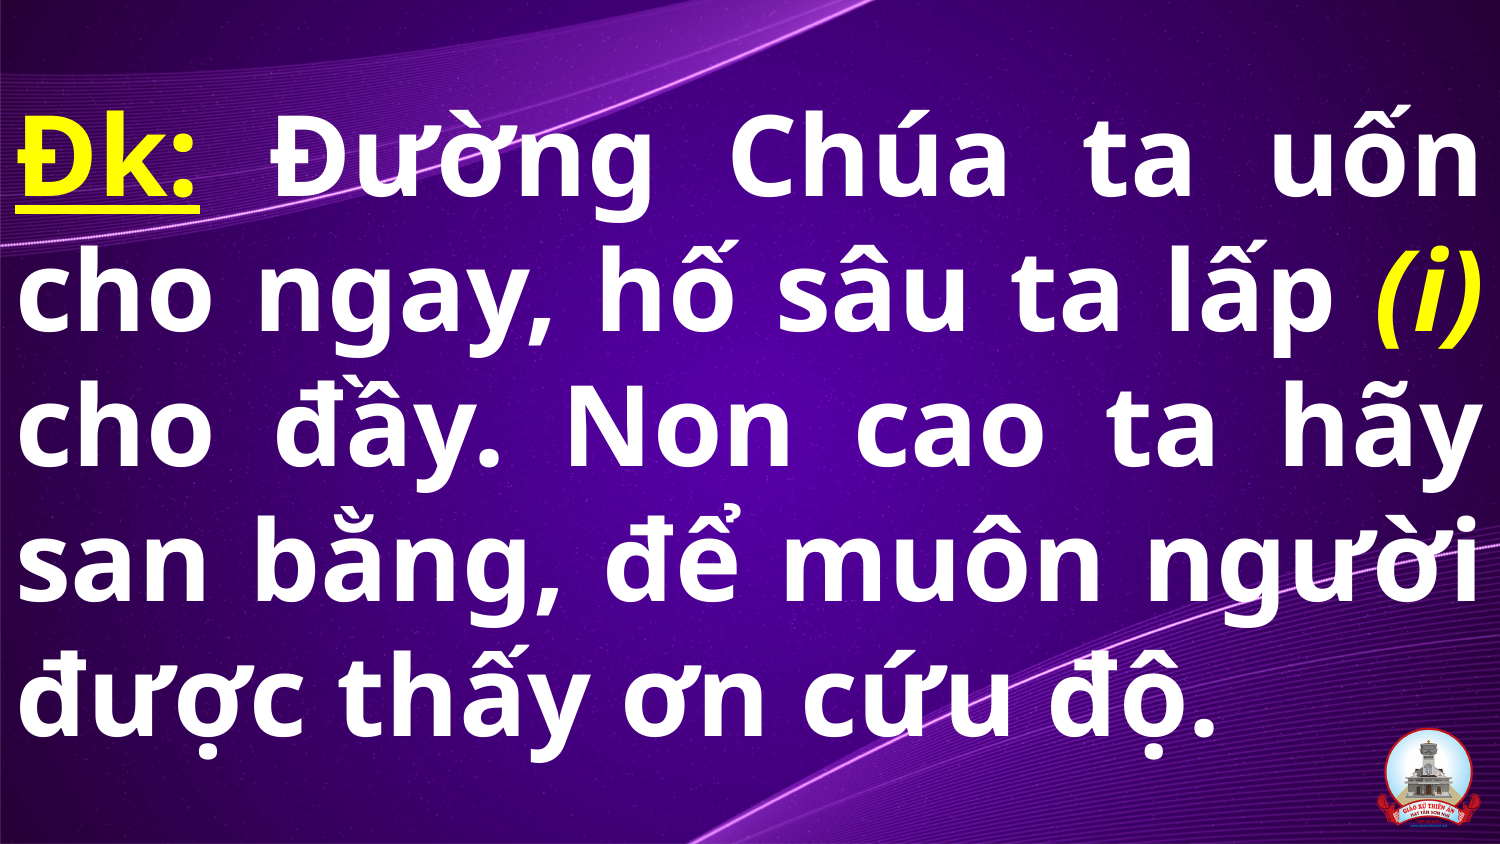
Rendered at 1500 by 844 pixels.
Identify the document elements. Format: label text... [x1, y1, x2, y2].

title Đk: Đường Chúa ta uốn cho ngay, hố sâu ta lấp (i) cho đầy. Non cao ta hãy san bằng, để muôn người được thấy ơn cứu độ. [0, 0, 1500, 844]
